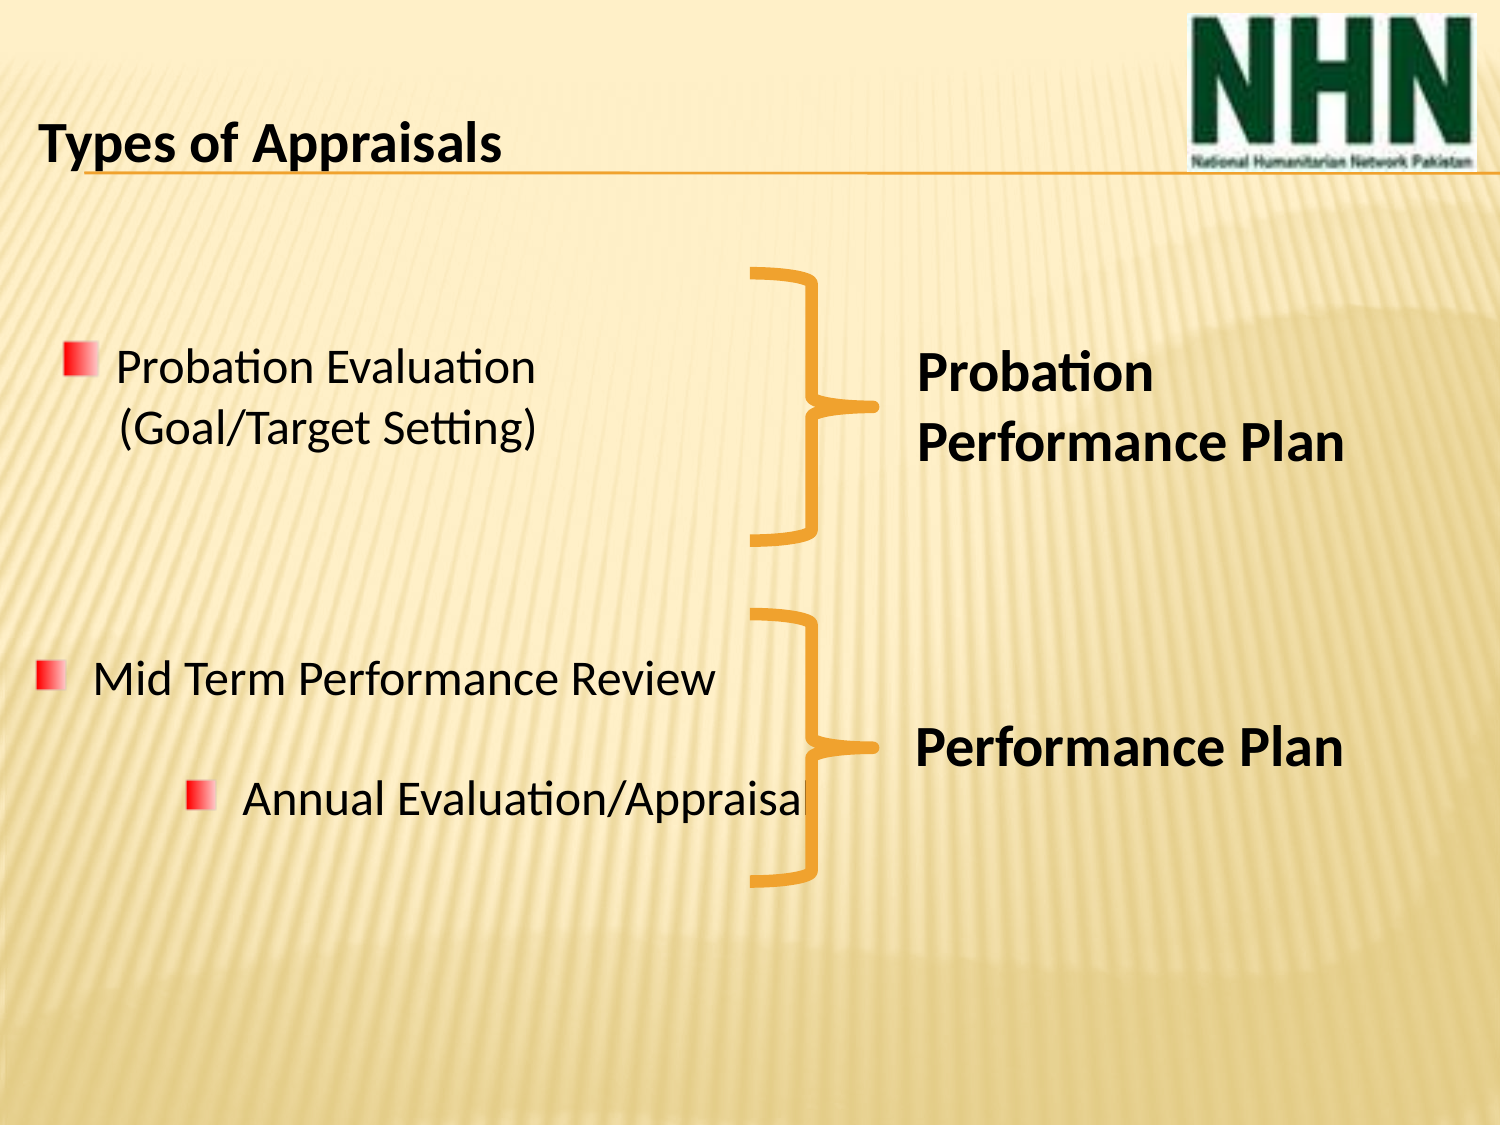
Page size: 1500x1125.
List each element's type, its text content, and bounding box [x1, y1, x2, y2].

picture [61, 339, 103, 381]
text_box [749, 613, 874, 883]
text_box [749, 272, 874, 542]
picture [1187, 12, 1477, 173]
text_box Types of Appraisals [23, 107, 1178, 173]
text_box Probation Performance Plan [902, 326, 1362, 481]
text_box Performance Plan [900, 701, 1360, 786]
text_box Mid Term Performance Review Annual Evaluation/Appraisal [19, 578, 829, 894]
picture [184, 778, 220, 814]
text_box Probation Evaluation (Goal/Target Setting) [47, 317, 1370, 725]
picture [34, 658, 70, 694]
